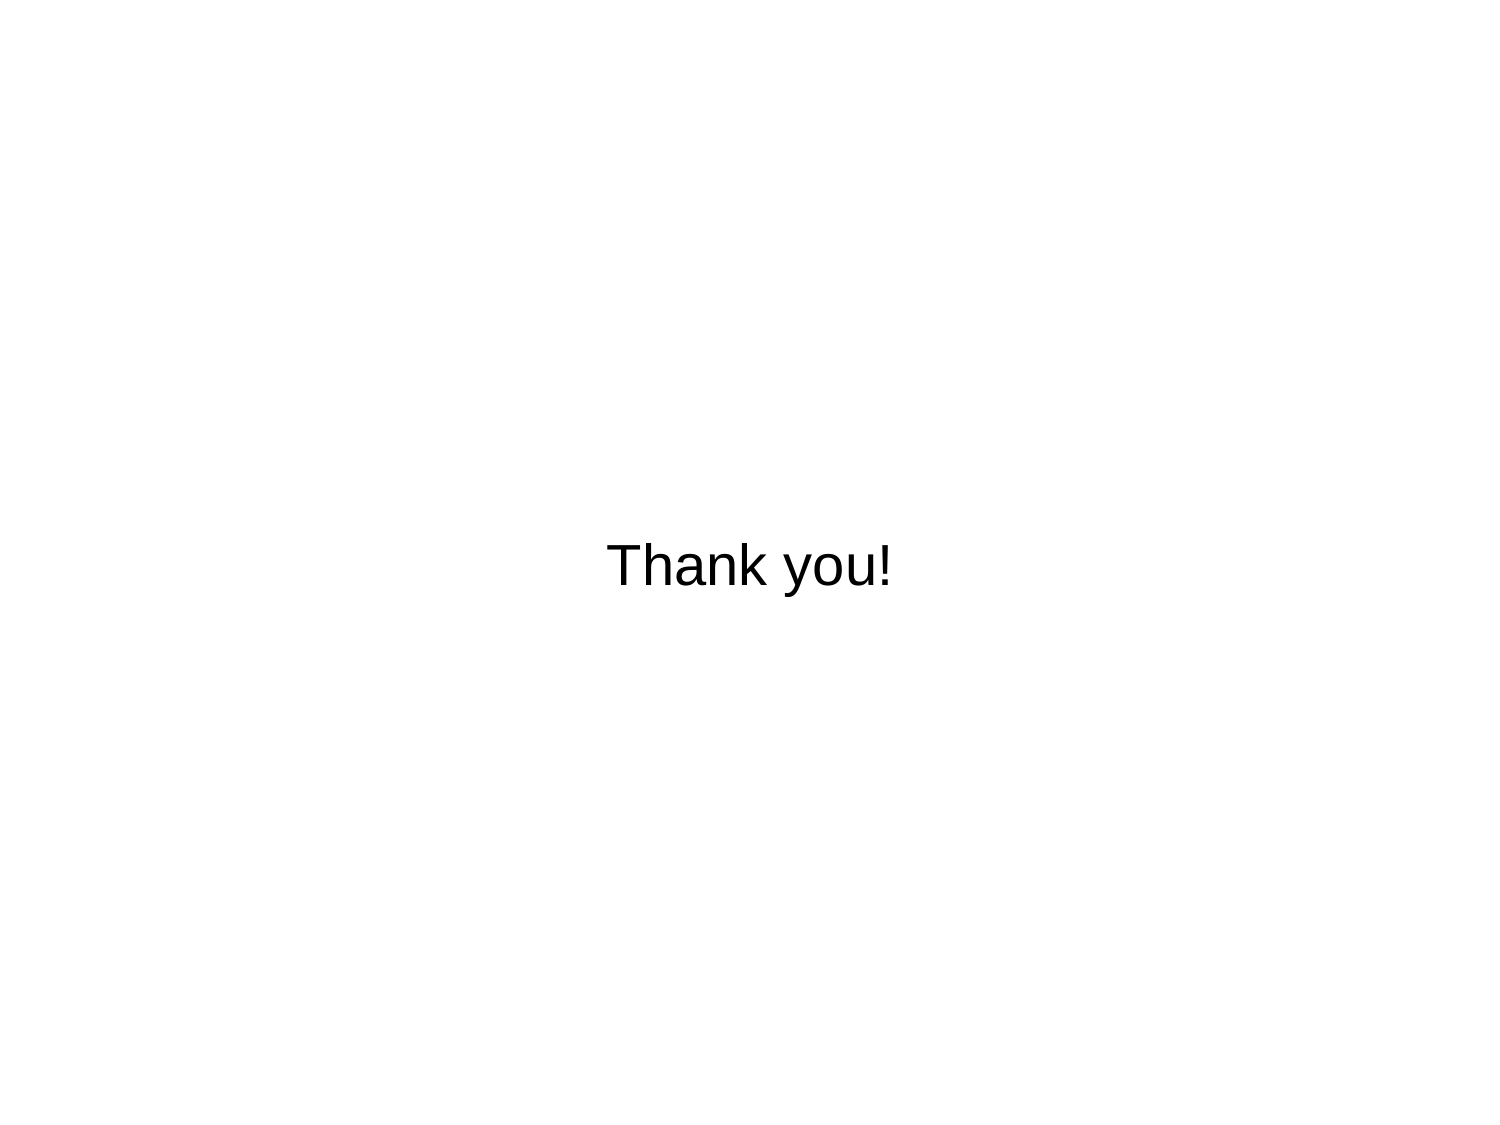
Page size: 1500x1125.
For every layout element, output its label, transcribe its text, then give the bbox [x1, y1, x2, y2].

title Thank you! [51, 470, 1449, 655]
